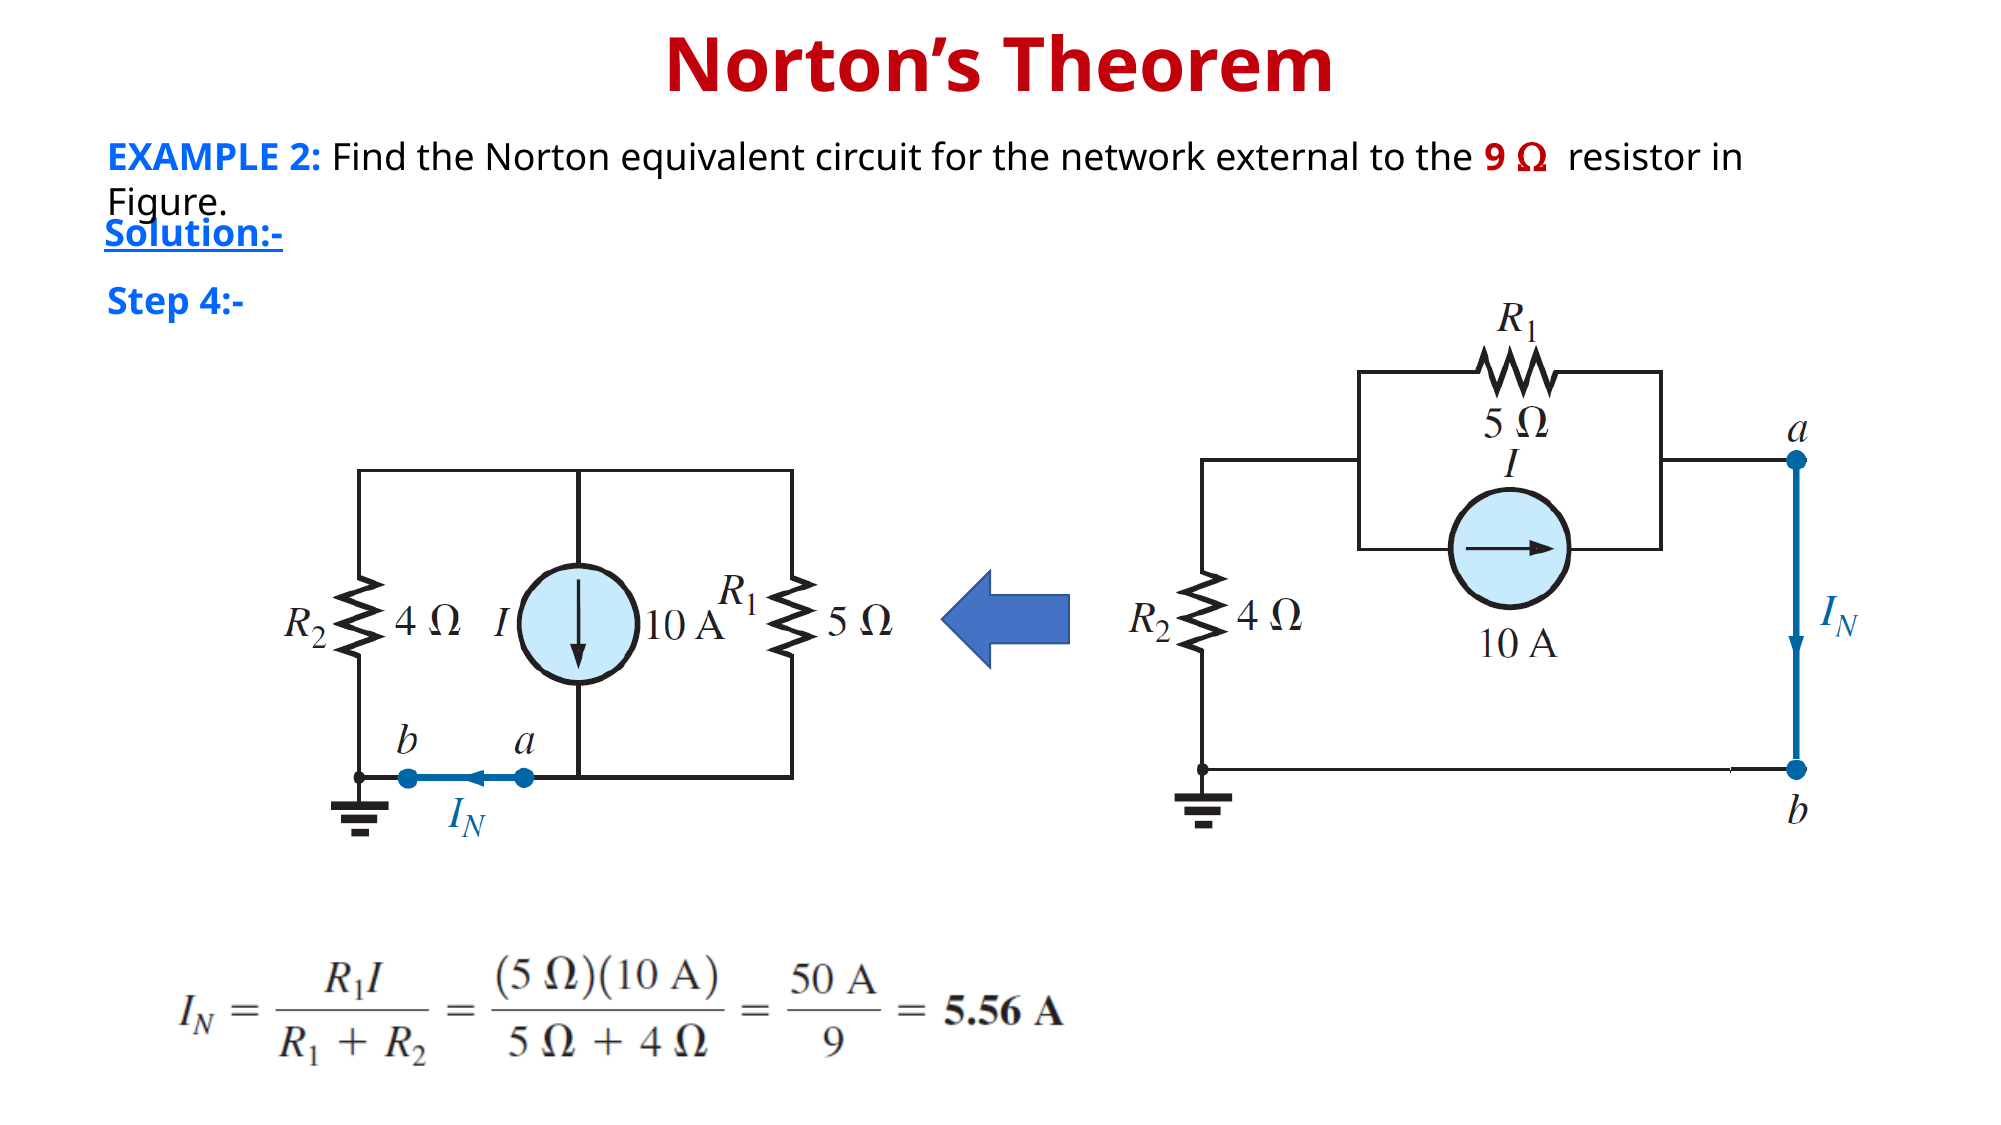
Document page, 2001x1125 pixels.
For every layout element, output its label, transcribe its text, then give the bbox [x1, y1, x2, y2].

picture [1094, 263, 1965, 864]
text_box EXAMPLE 2: Find the Norton equivalent circuit for the network external to the 9 Ω resistor in Figure. [92, 125, 1803, 231]
text_box [940, 568, 1070, 670]
text_box Step 4:- [92, 269, 389, 330]
text_box Solution:- [89, 201, 387, 261]
picture [251, 270, 906, 871]
text_box Norton’s Theorem [648, 8, 1352, 114]
picture [168, 928, 1069, 1077]
